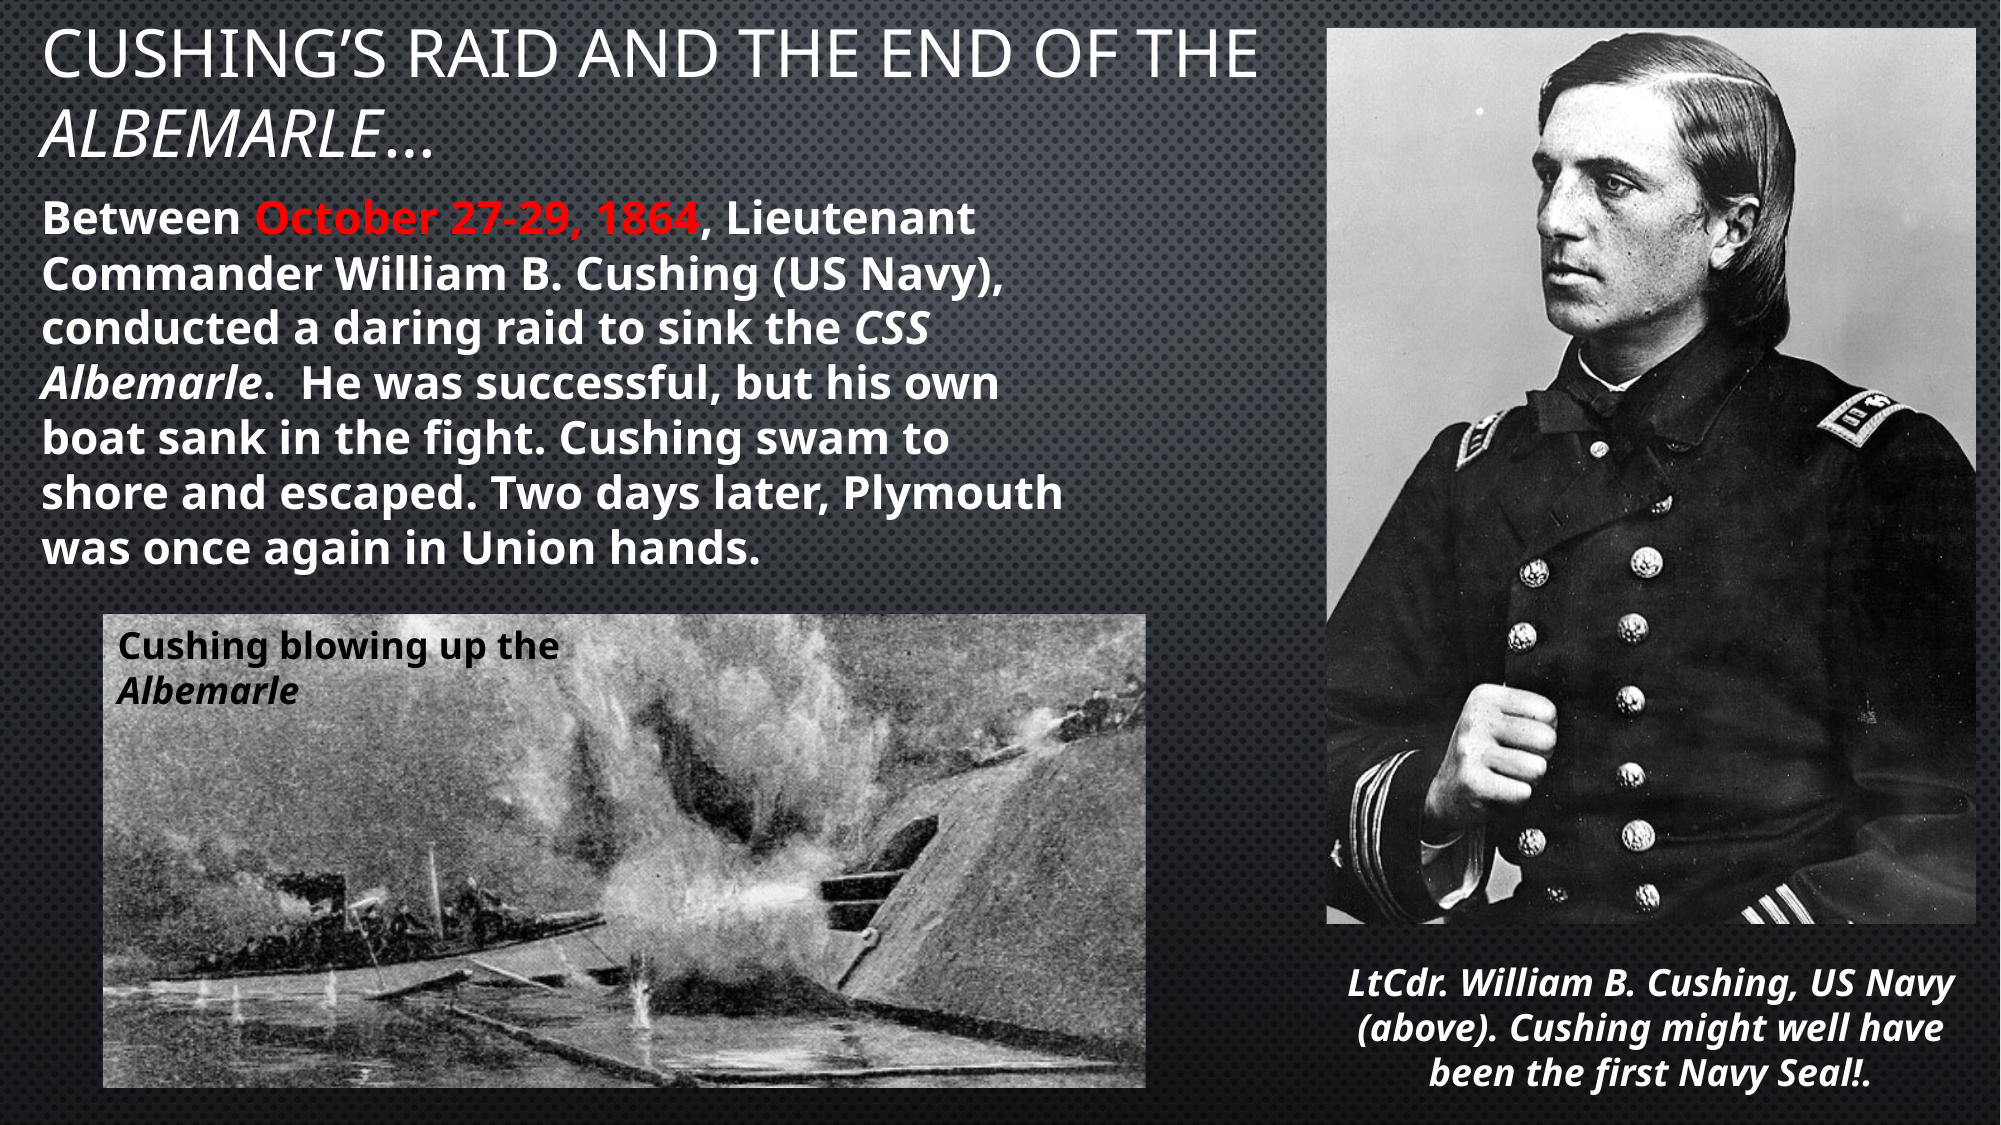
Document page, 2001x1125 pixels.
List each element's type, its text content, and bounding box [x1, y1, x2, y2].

text_box Between October 27-29, 1864, Lieutenant Commander William B. Cushing (US Navy), conducted a daring raid to sink the CSS Albemarle. He was successful, but his own boat sank in the fight. Cushing swam to shore and escaped. Two days later, Plymouth was once again in Union hands. [26, 181, 1099, 582]
text_box LtCdr. William B. Cushing, US Navy (above). Cushing might well have been the first Navy Seal!. [1326, 951, 1976, 1101]
title Cushing’s Raid and the end of the Albemarle… [26, 0, 1652, 182]
picture [1326, 27, 1977, 924]
picture [102, 614, 1146, 1088]
